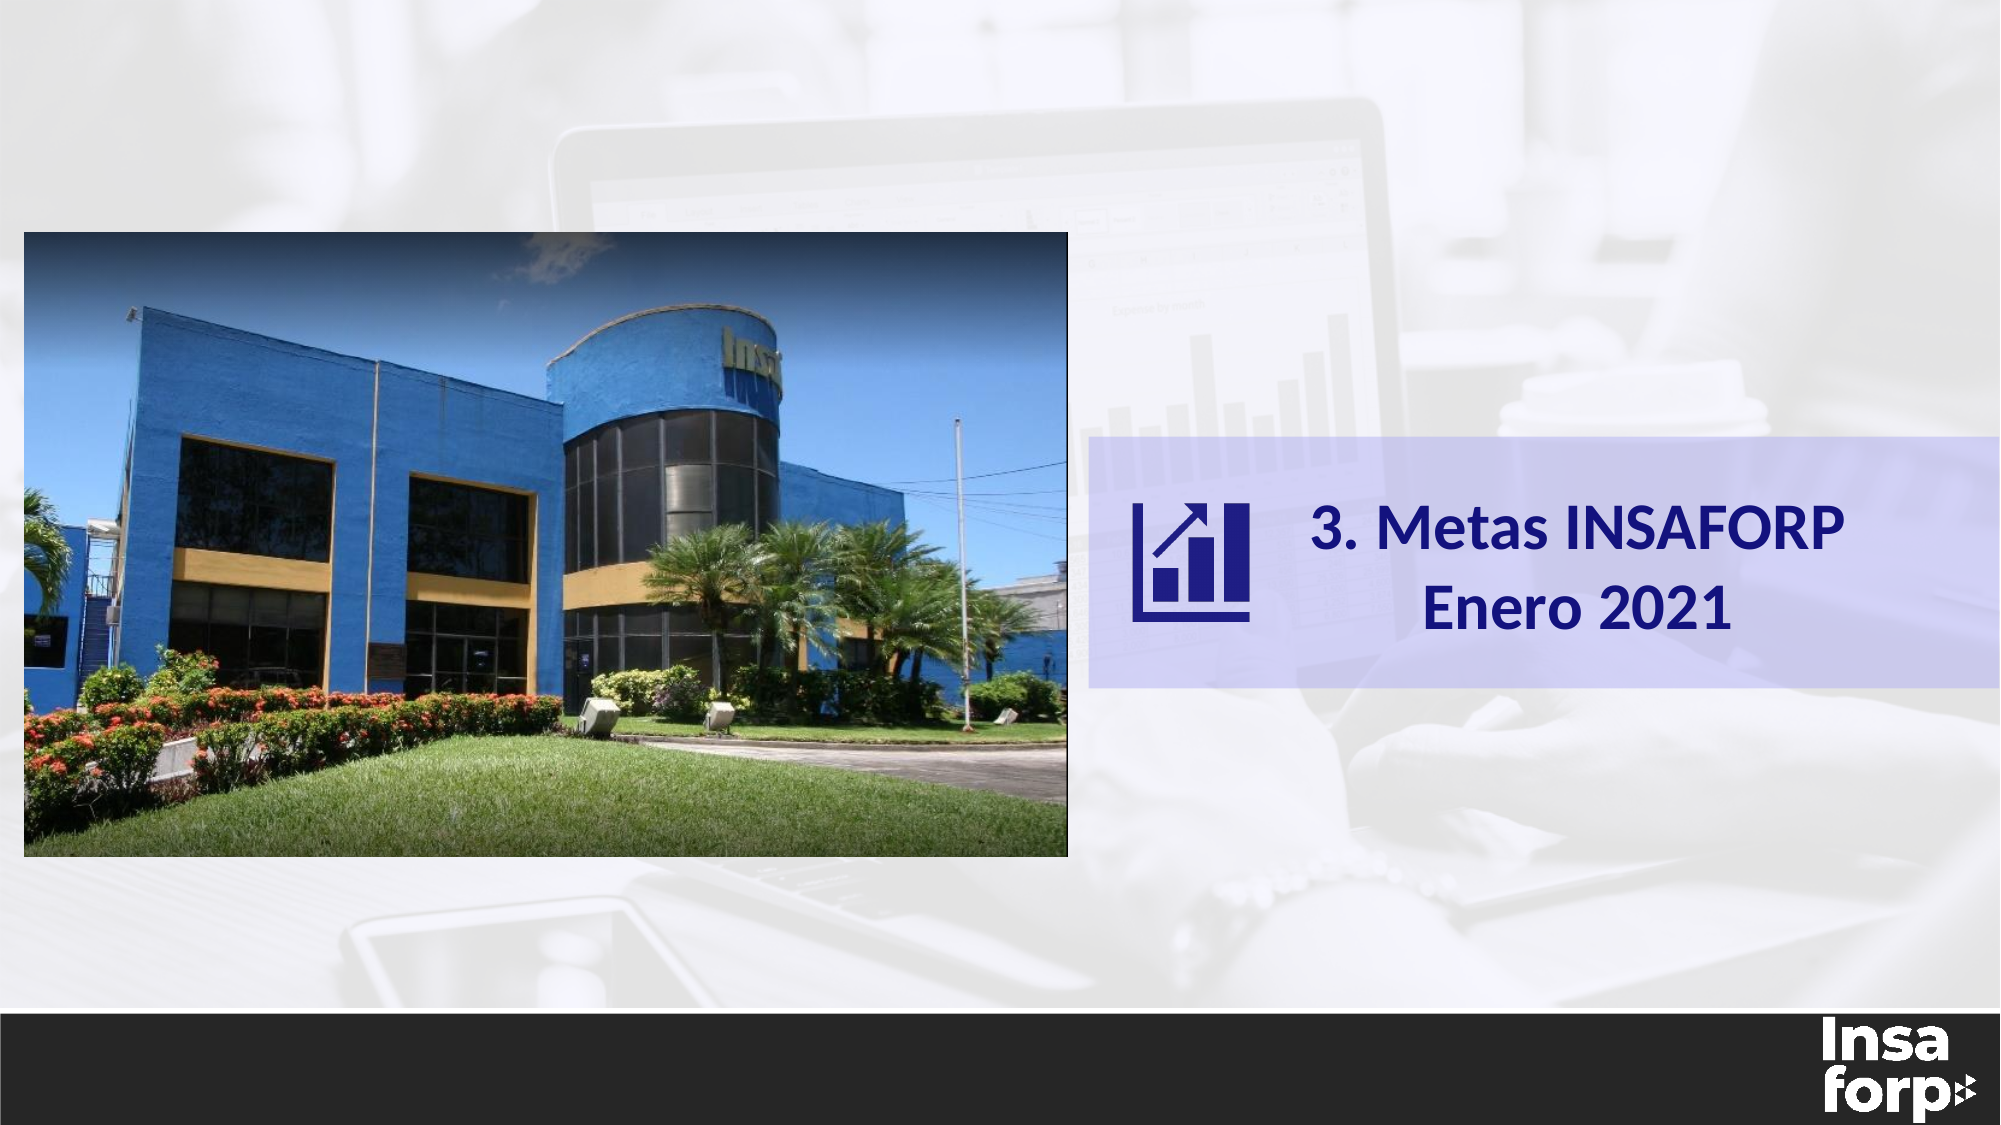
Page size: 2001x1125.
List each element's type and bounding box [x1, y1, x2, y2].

list [1088, 231, 2000, 894]
picture [1779, 1012, 2000, 1125]
picture [0, 0, 2000, 1008]
